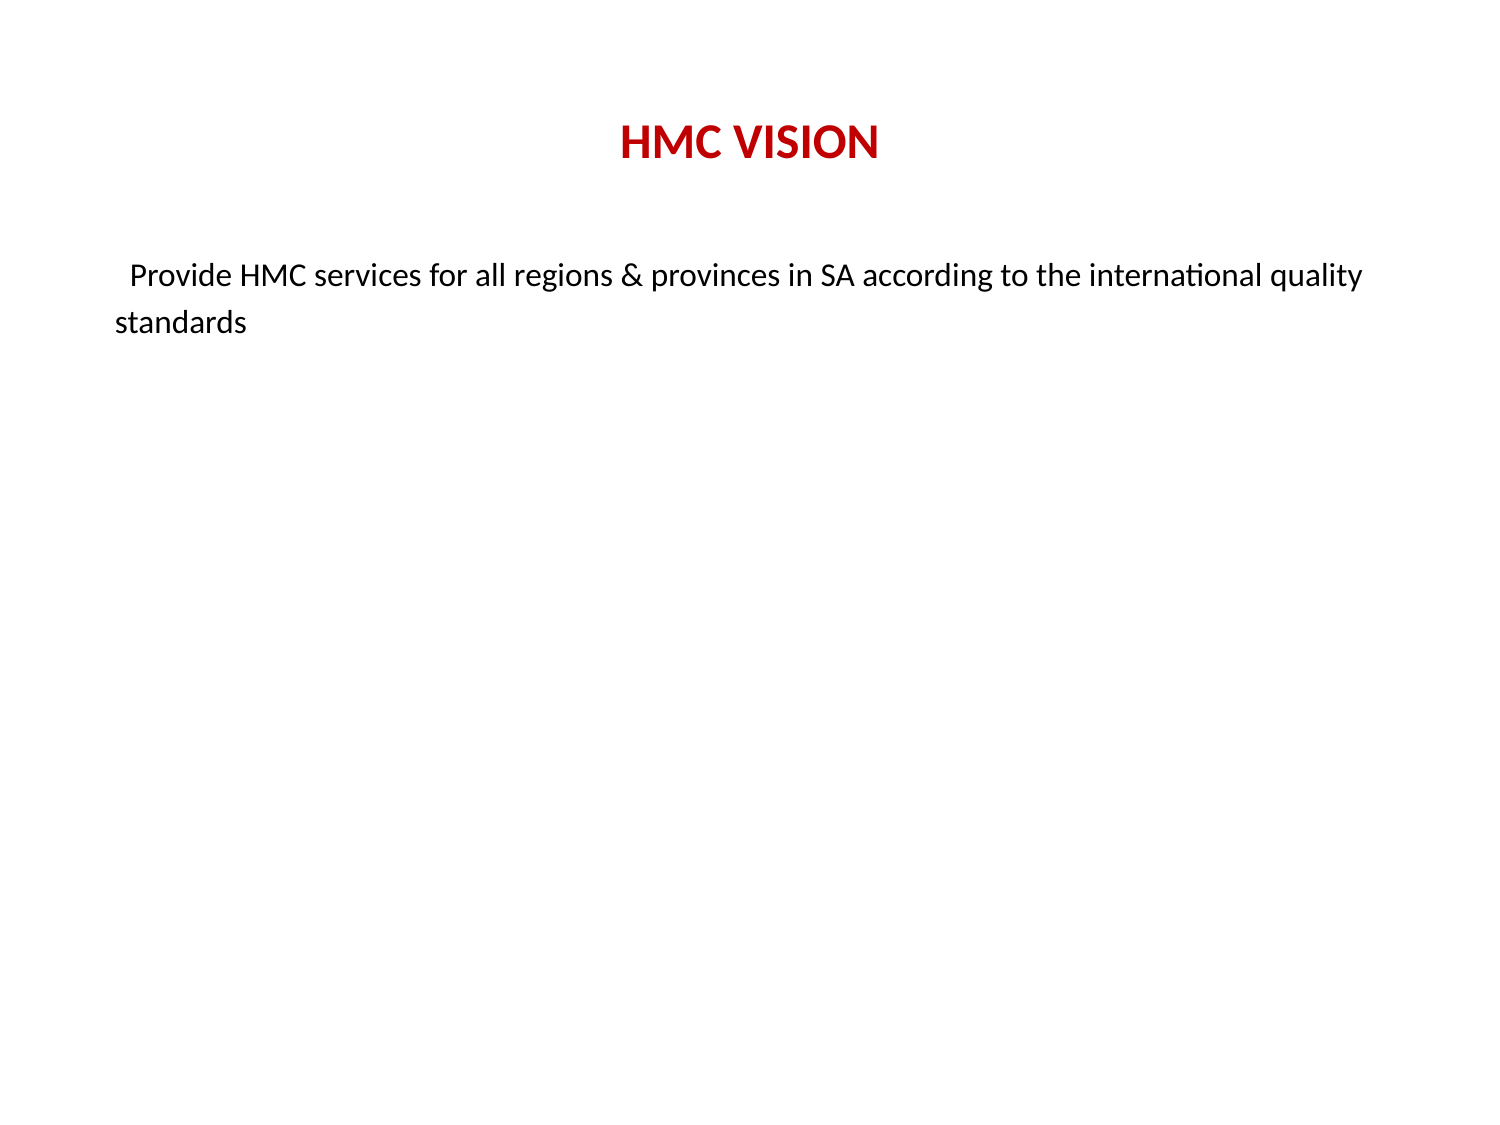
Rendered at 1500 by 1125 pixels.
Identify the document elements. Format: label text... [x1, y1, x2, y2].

title HMC VISION [75, 45, 1425, 233]
list Provide HMC services for all regions & provinces in SA according to the international quality standards [99, 212, 1450, 955]
